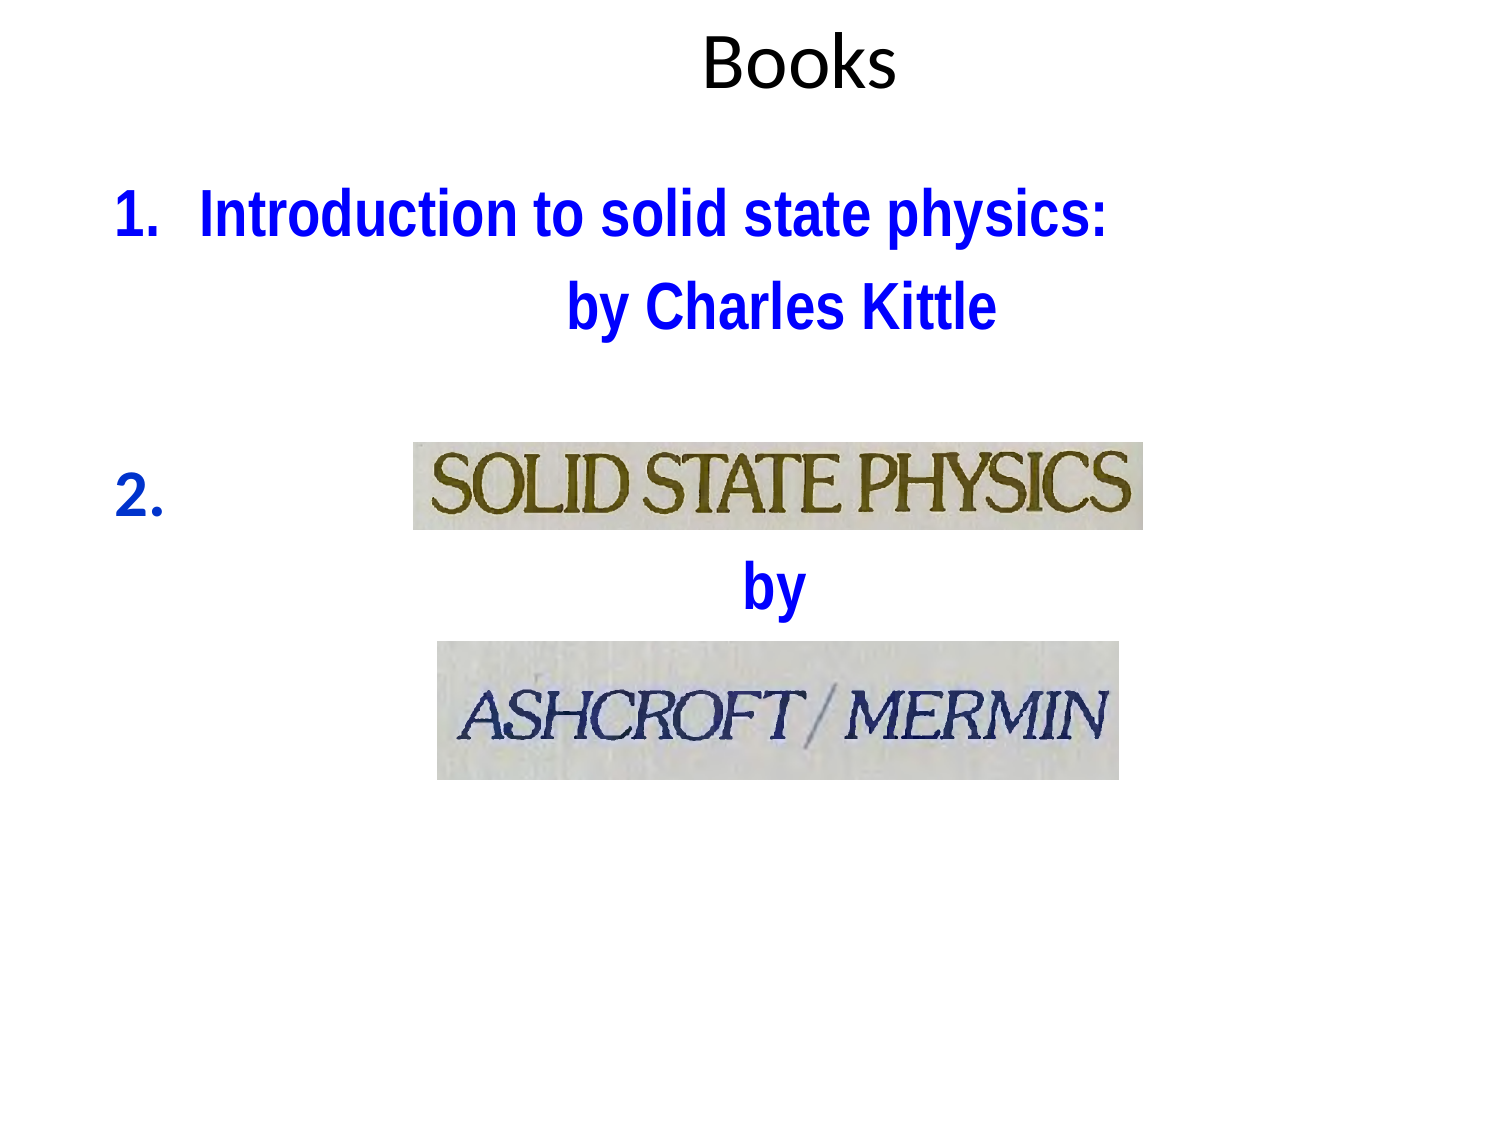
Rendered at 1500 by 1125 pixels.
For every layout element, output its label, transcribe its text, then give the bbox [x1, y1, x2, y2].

title Books [162, 0, 1438, 113]
subtitle Introduction to solid state physics: by Charles Kittle 2. by [99, 162, 1450, 1063]
picture [437, 641, 1119, 780]
picture [412, 442, 1143, 530]
